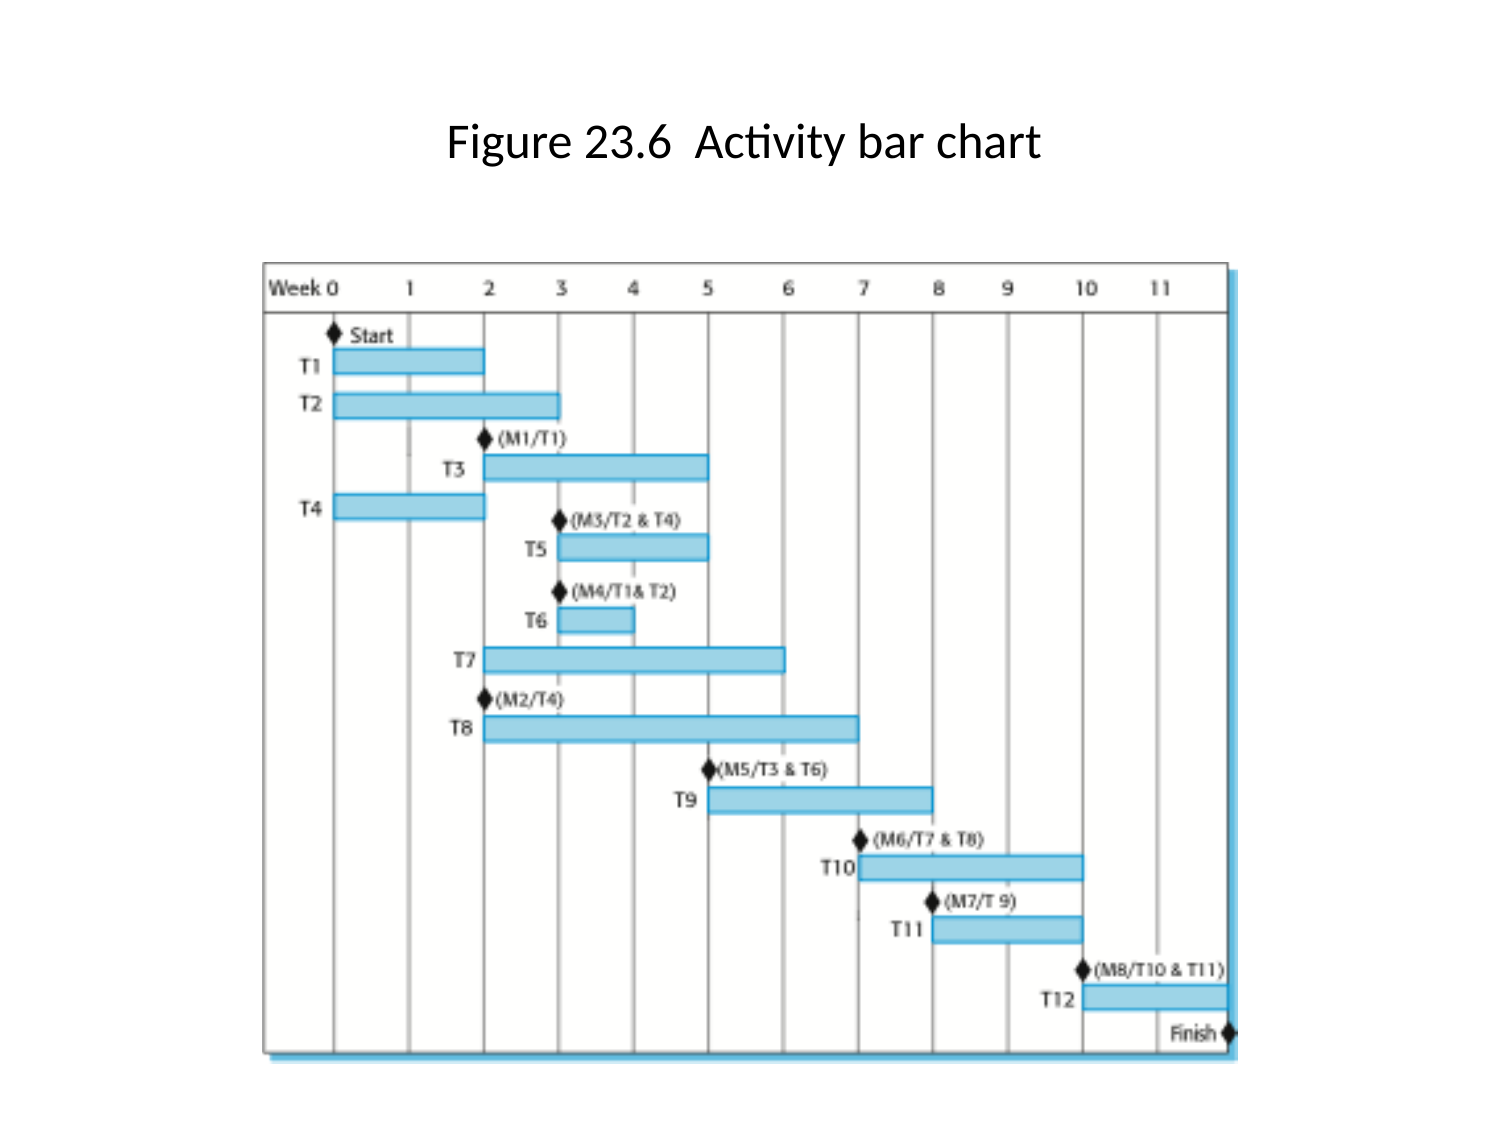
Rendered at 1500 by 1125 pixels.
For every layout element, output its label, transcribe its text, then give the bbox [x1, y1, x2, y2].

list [21, 262, 1479, 1064]
title Figure 23.6 Activity bar chart [75, 45, 1425, 233]
